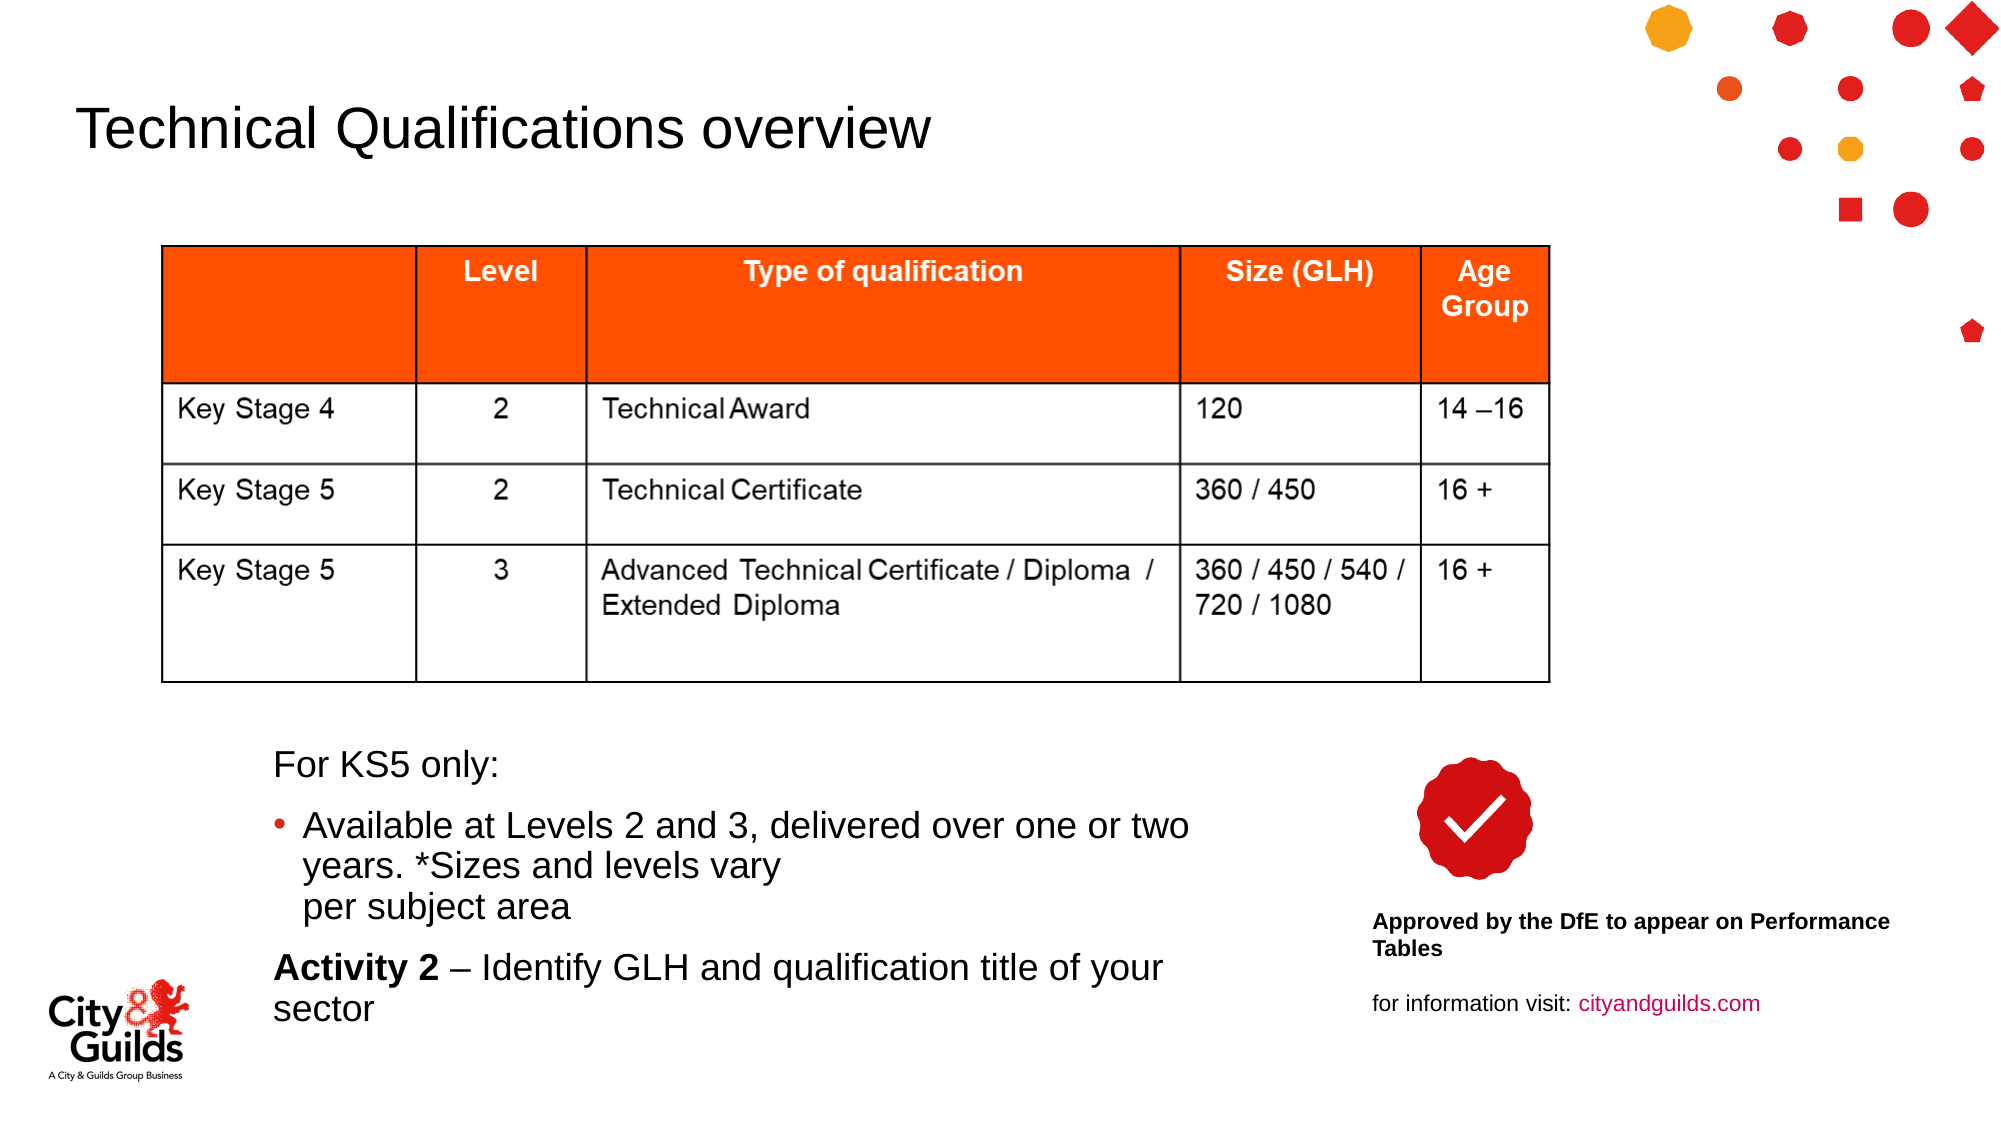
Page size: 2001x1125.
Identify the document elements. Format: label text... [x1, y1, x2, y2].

picture [161, 244, 1552, 684]
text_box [1357, 757, 1949, 1005]
text_box For KS5 only: Available at Levels 2 and 3, delivered over one or two years. *Sizes and levels vary per subject area Activity 2 – Identify GLH and qualification title of your sector [258, 737, 1287, 1025]
picture [48, 979, 190, 1082]
picture [1643, 0, 2000, 346]
text_box Technical Qualifications overview [60, 91, 1927, 217]
